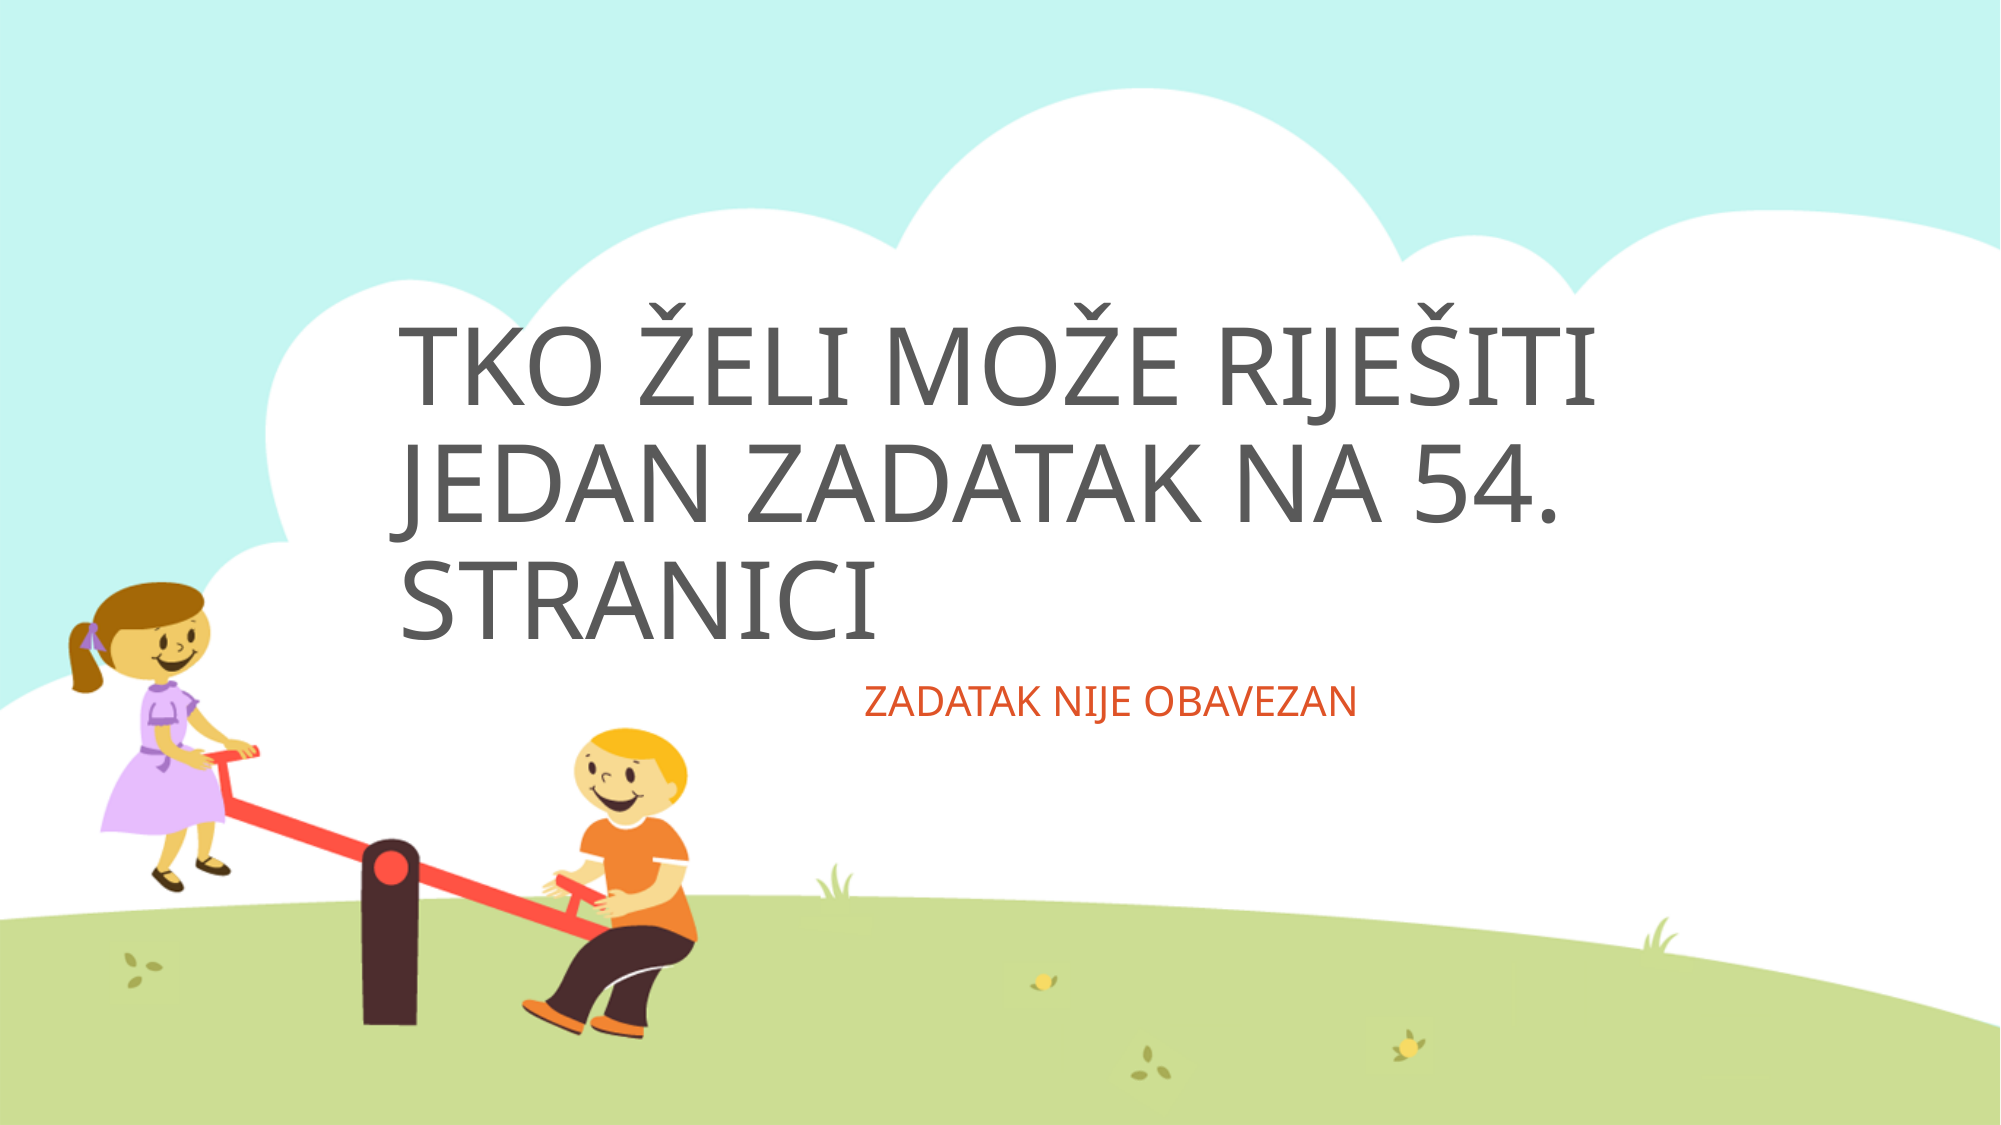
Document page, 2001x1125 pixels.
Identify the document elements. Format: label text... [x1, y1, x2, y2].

picture [0, 0, 2001, 1125]
list ZADATAK NIJE OBAVEZAN [849, 673, 1900, 824]
title TKO ŽELI MOŽE RIJEŠITI JEDAN ZADATAK NA 54. STRANICI [383, 262, 1900, 671]
